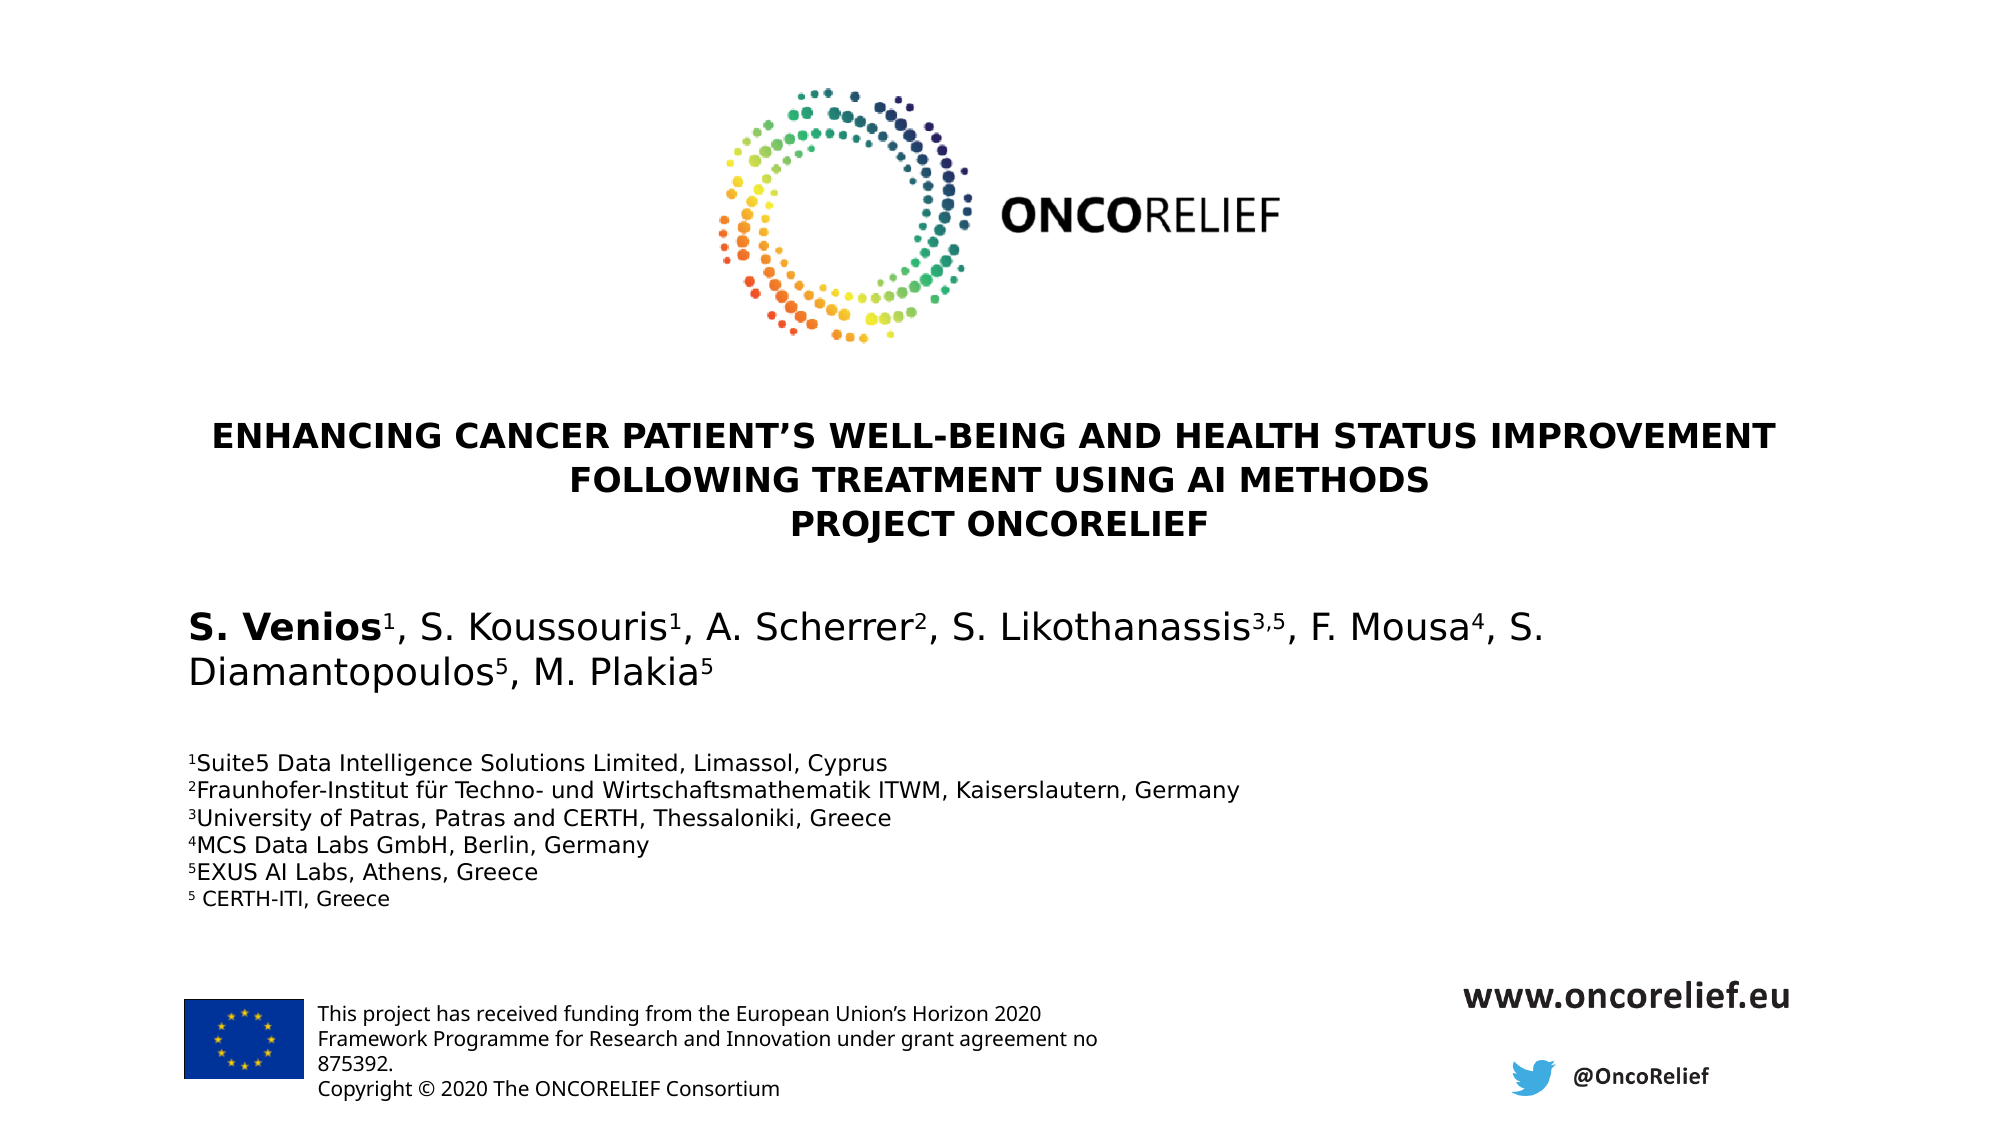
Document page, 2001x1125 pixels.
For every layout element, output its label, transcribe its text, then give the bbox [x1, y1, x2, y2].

text_box S. Venios1, S. Koussouris1, A. Scherrer2, S. Likothanassis3,5, F. Mousa4, S. Diamantopoulos5, M. Plakia5 1Suite5 Data Intelligence Solutions Limited, Limassol, Cyprus 2Fraunhofer-Institut für Techno- und Wirtschaftsmathematik ITWM, Kaiserslautern, Germany 3University of Patras, Patras and CERTH, Thessaloniki, Greece 4MCS Data Labs GmbH, Berlin, Germany 5EXUS AI Labs, Athens, Greece 5 CERTH-ITI, Greece [173, 550, 1804, 946]
text_box This project has received funding from the European Union’s Horizon 2020 Framework Programme for Research and Innovation under grant agreement no 875392. Copyright © 2020 The ONCORELIEF Consortium [303, 993, 1119, 1109]
picture [1448, 970, 1804, 1107]
title Enhancing cancer patient’s well-being and health status improvement following treatment using AI methods project ONCORELIEF [137, 373, 1863, 551]
picture [184, 999, 304, 1079]
picture [687, 78, 1313, 350]
